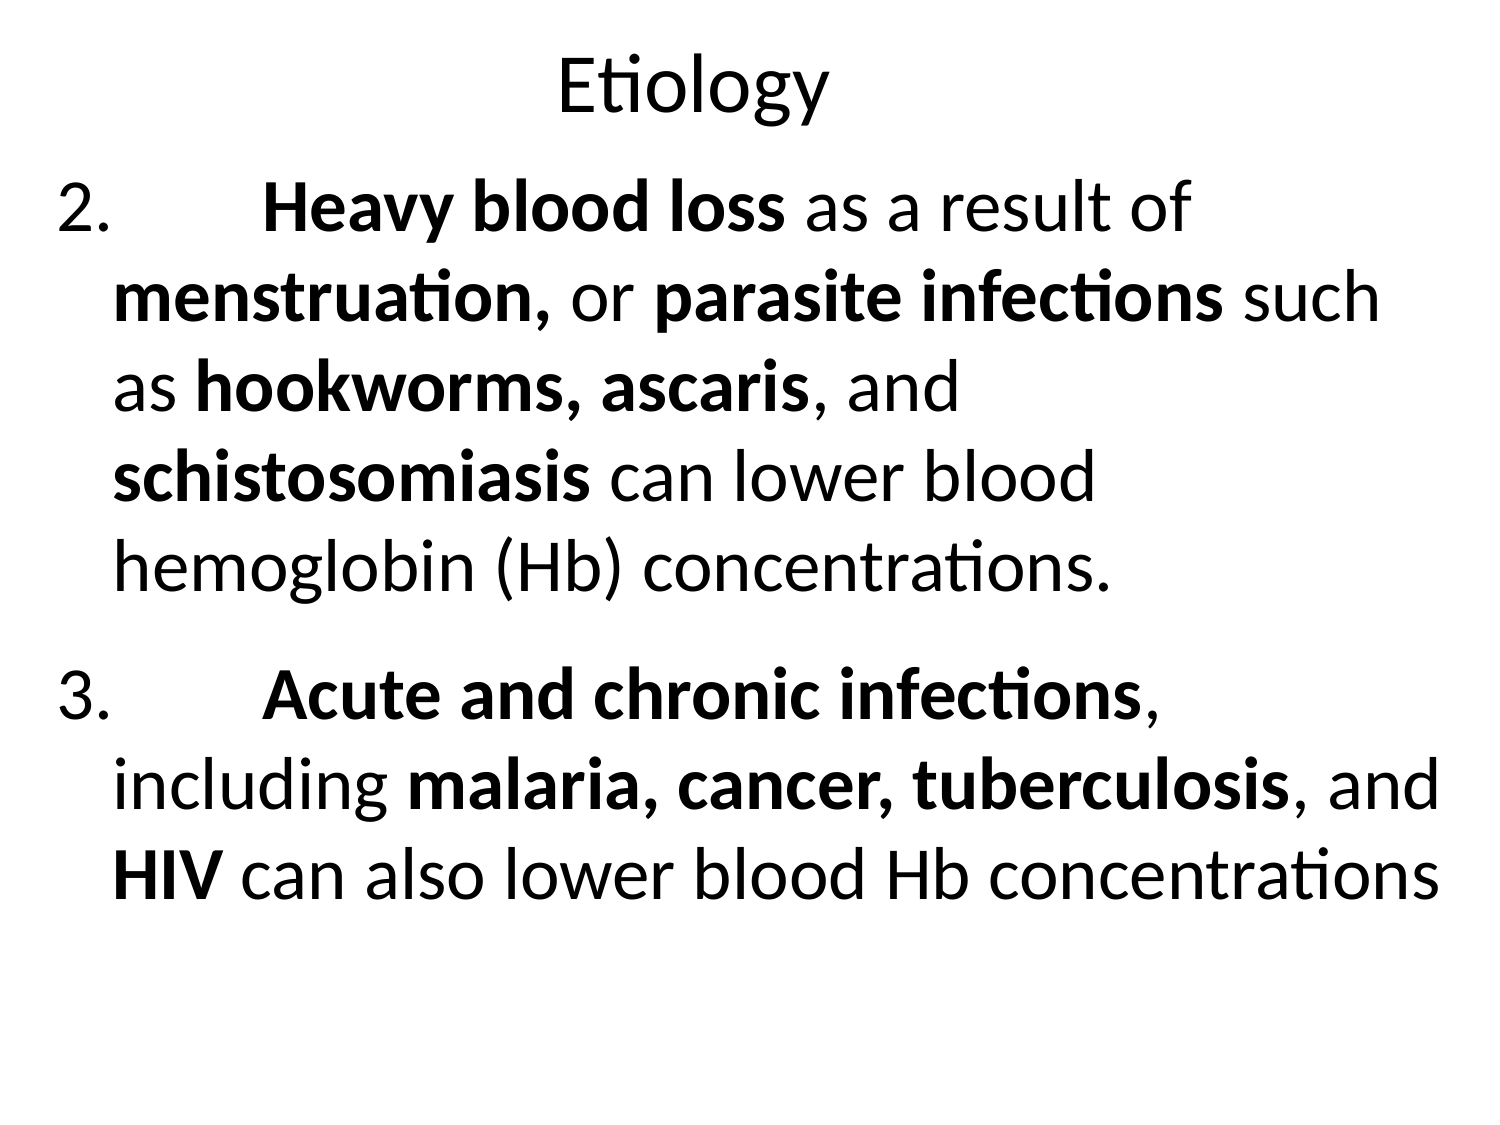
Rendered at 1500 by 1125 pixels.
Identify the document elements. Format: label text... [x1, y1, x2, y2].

title Etiology [75, 20, 1313, 138]
list 2. Heavy blood loss as a result of menstruation, or parasite infections such as hookworms, ascaris, and schistosomiasis can lower blood hemoglobin (Hb) concentrations. 3. Acute and chronic infections, including malaria, cancer, tuberculosis, and HIV can also lower blood Hb concentrations [41, 148, 1459, 1059]
